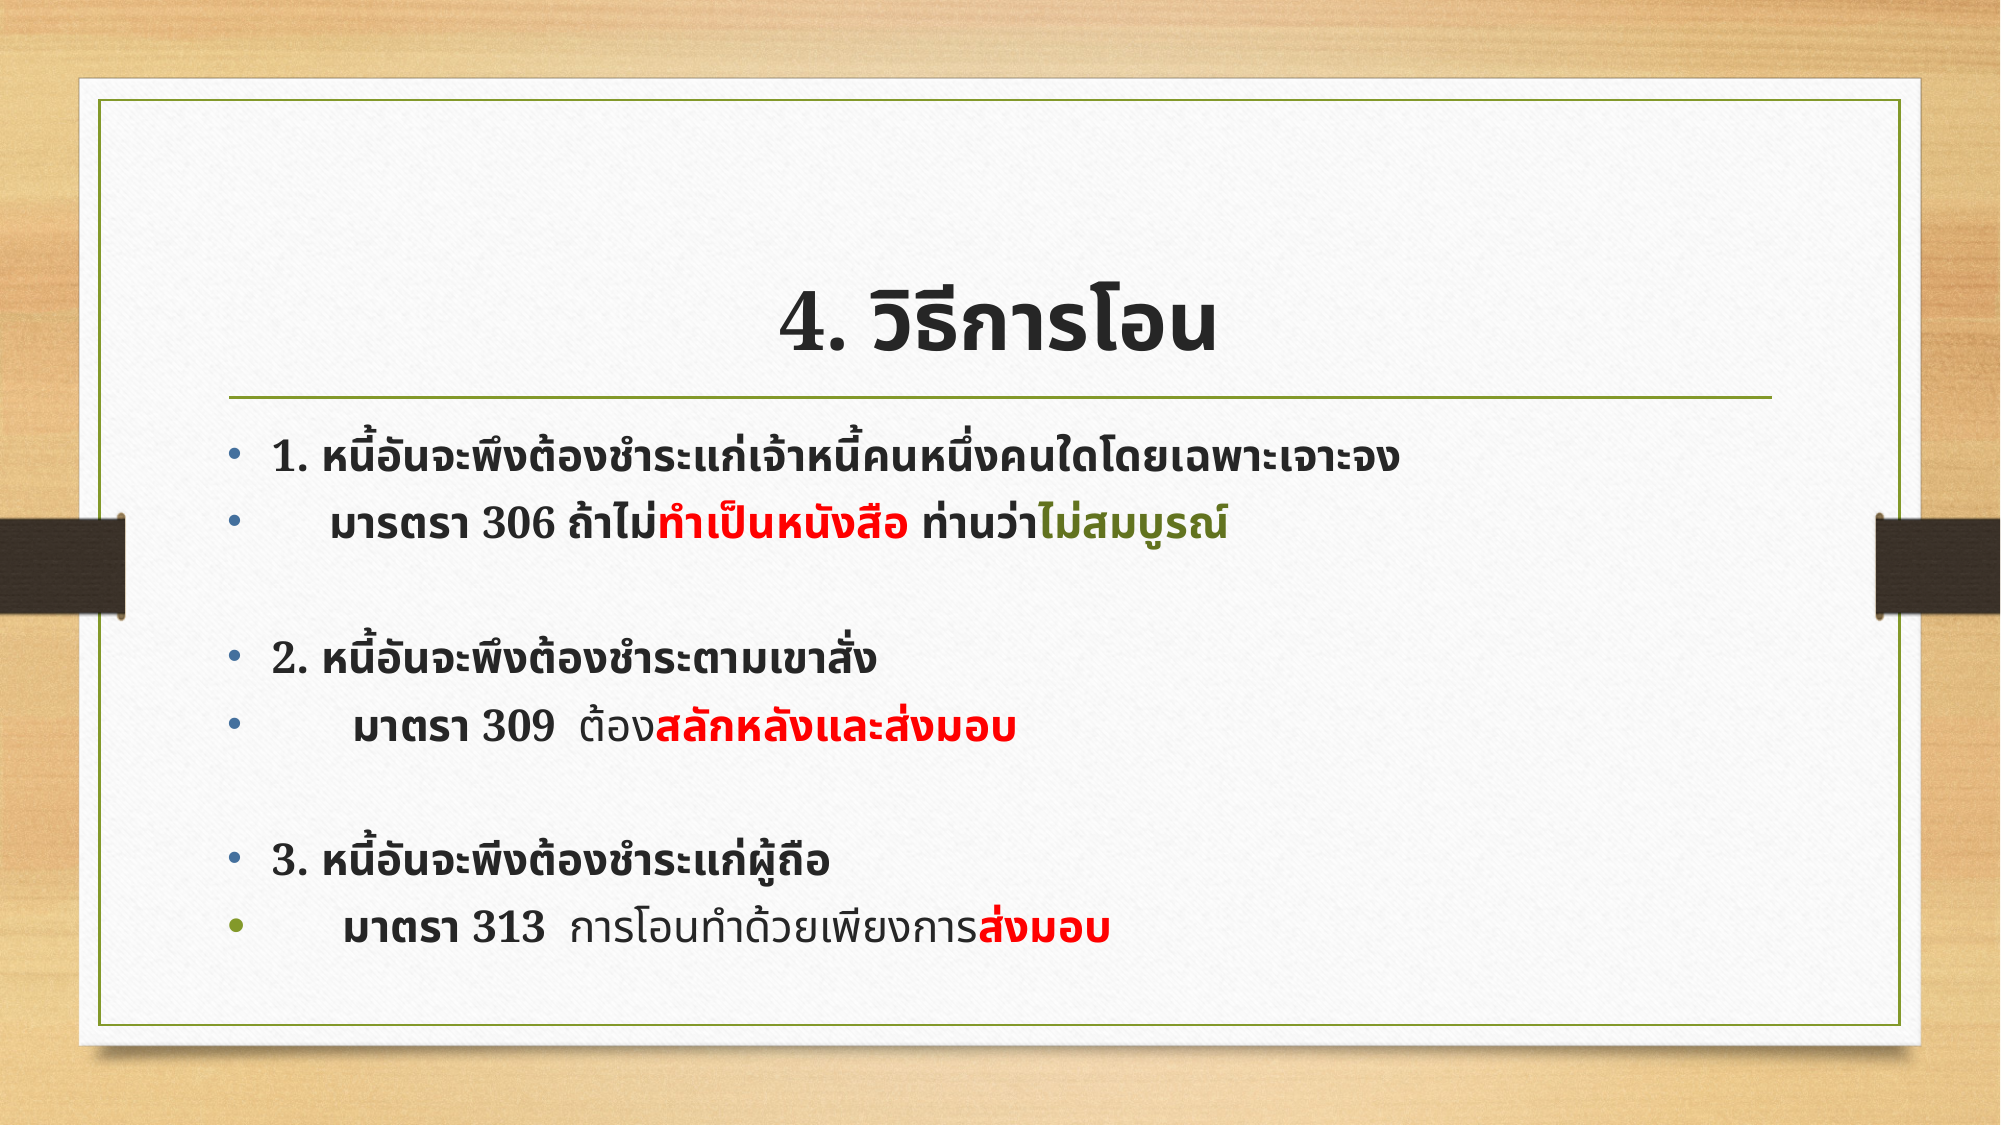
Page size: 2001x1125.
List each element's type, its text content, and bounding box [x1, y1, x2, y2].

title 4. วิธีการโอน [212, 161, 1788, 375]
list 1. หนี้อันจะพึงต้องชำระแก่เจ้าหนี้คนหนึ่งคนใดโดยเฉพาะเจาะจง มารตรา 306 ถ้าไม่ทำเป็นหนังสือ ท่านว่าไม่สมบูรณ์ 2. หนี้อันจะพึงต้องชำระตามเขาสั่ง มาตรา 309 ต้องสลักหลังและส่งมอบ 3. หนี้อันจะพีงต้องชำระแก่ผู้ถือ มาตรา 313 การโอนทำด้วยเพียงการส่งมอบ [212, 419, 1788, 964]
picture [0, 0, 2001, 1125]
